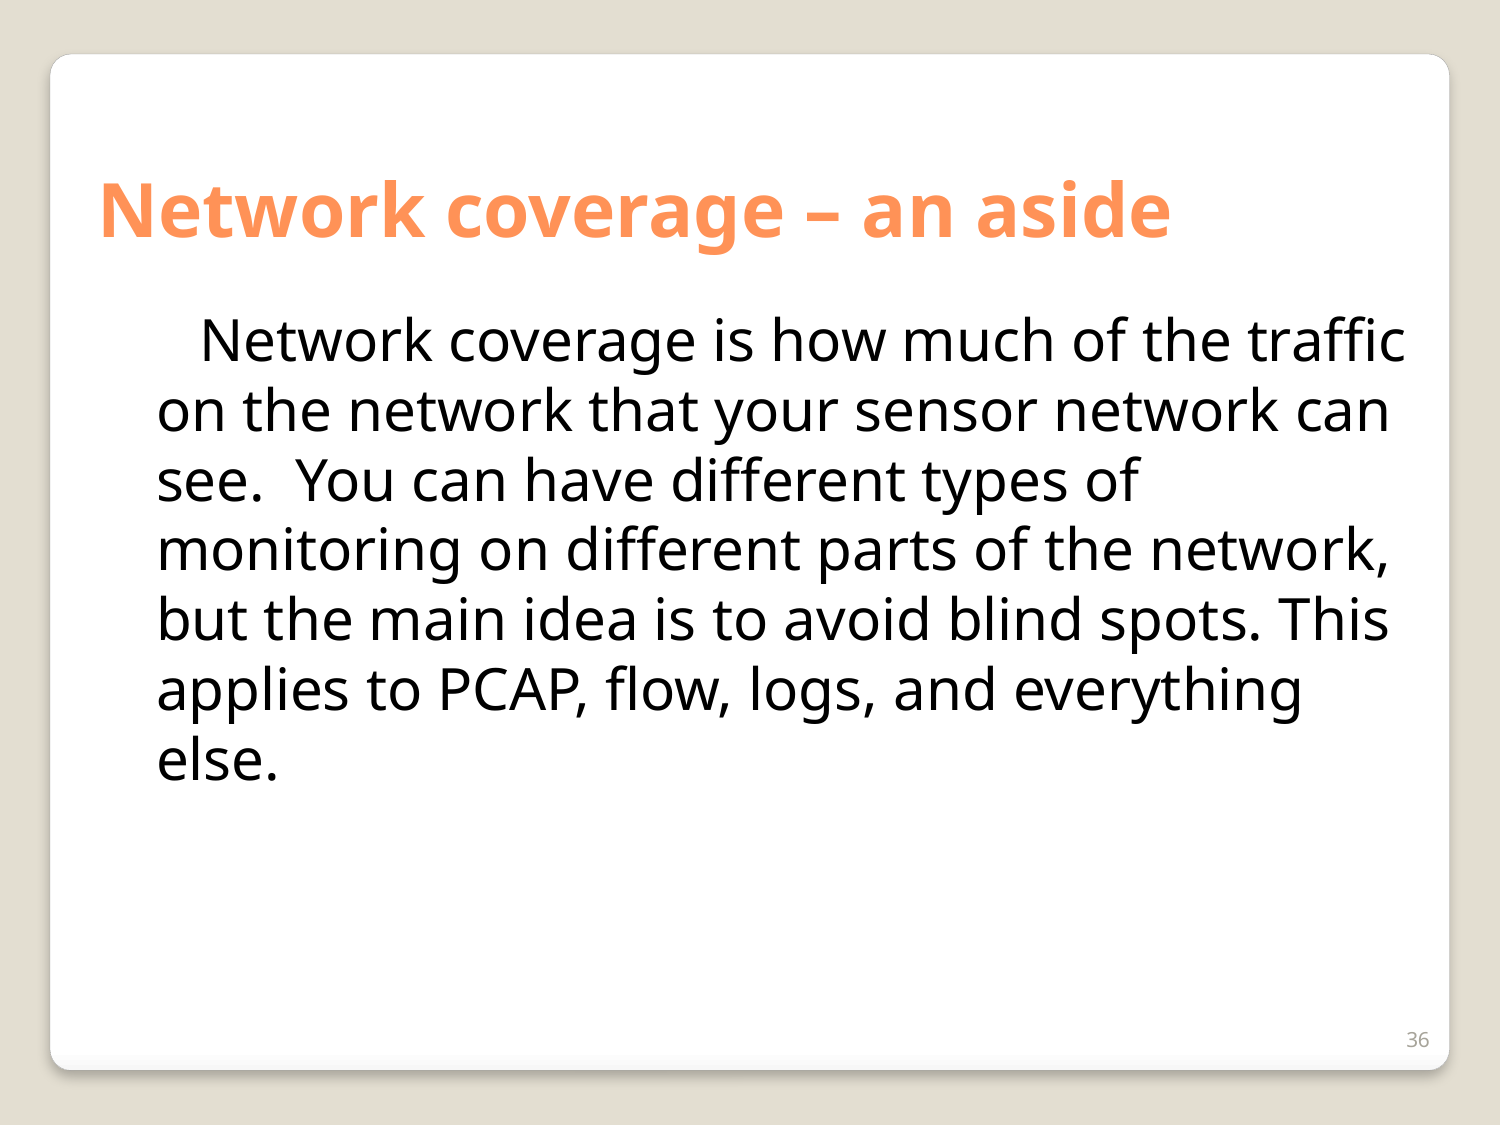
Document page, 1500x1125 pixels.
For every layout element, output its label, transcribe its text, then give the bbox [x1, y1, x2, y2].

slide_number 36 [1369, 1002, 1445, 1063]
list Network coverage is how much of the traffic on the network that your sensor network can see. You can have different types of monitoring on different parts of the network, but the main idea is to avoid blind spots. This applies to PCAP, flow, logs, and everything else. [82, 288, 1425, 975]
title Network coverage – an aside [82, 87, 1425, 260]
